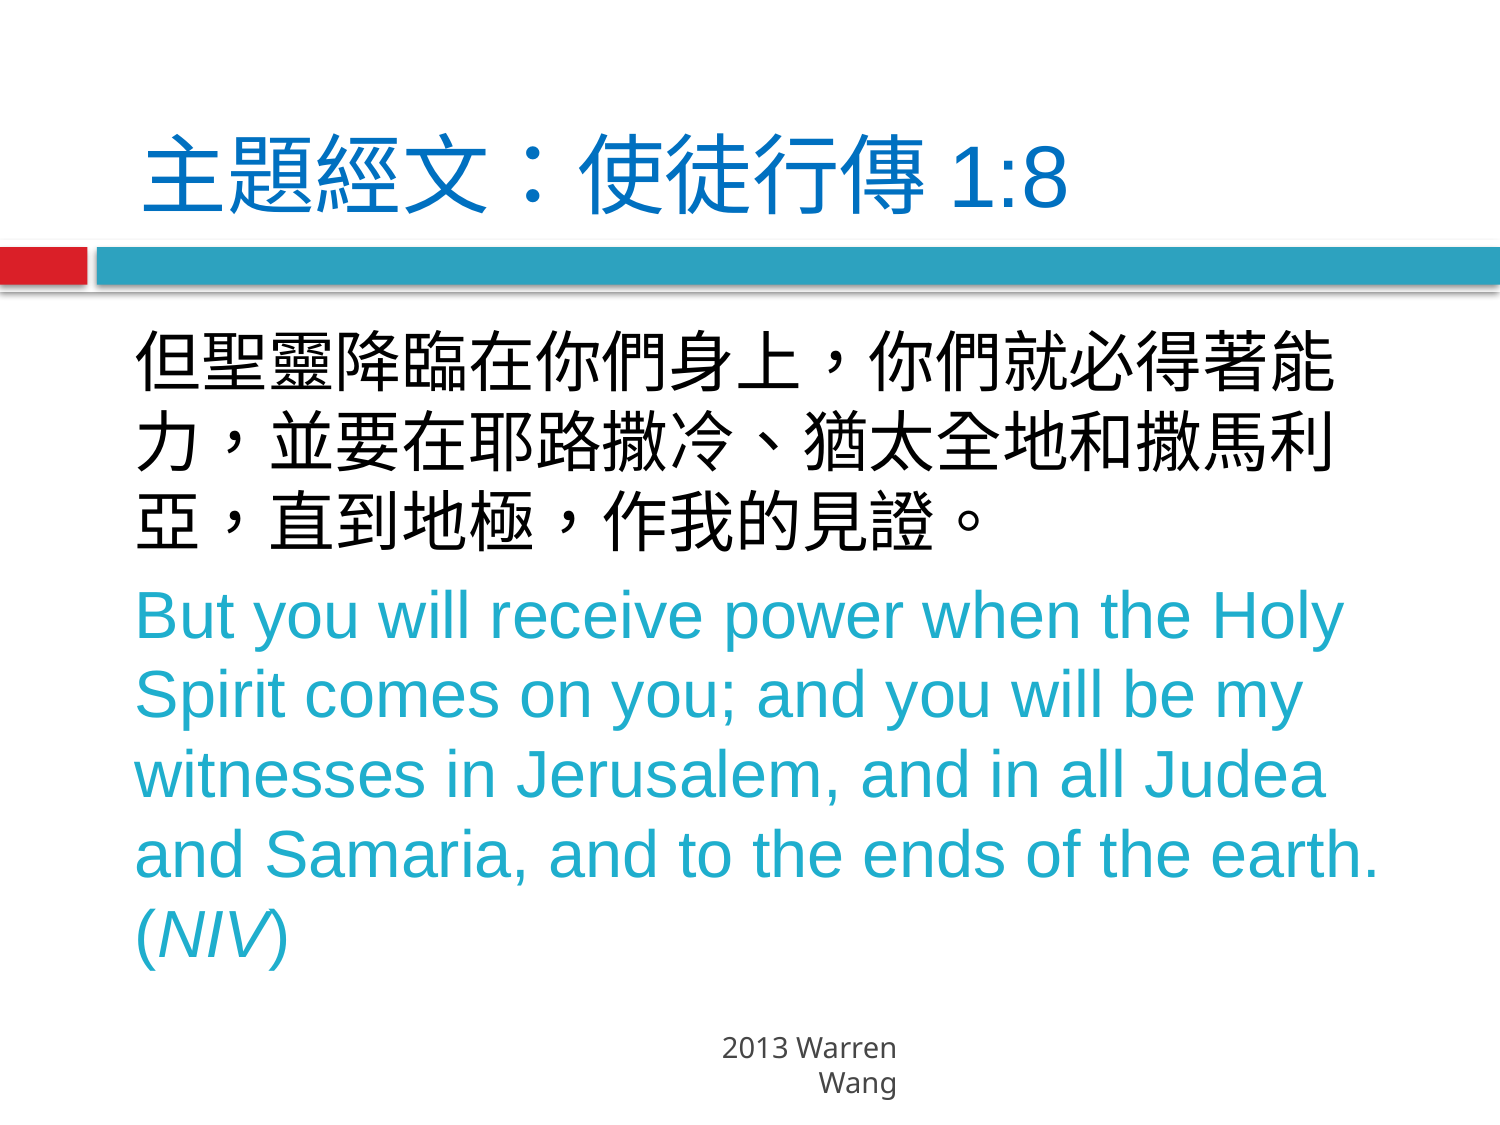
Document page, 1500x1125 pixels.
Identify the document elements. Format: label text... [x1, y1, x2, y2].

list 但聖靈降臨在你們身上，你們就必得著能力，並要在耶路撒冷、猶太全地和撒馬利亞，直到地極，作我的見證。 But you will receive power when the Holy Spirit comes on you; and you will be my witnesses in Jerusalem, and in all Judea and Samaria, and to the ends of the earth. (NIV) [74, 312, 1426, 1063]
footer 2013 Warren Wang [624, 1037, 913, 1092]
text_box 主題經文：使徒行傳1:8 [125, 112, 1275, 233]
